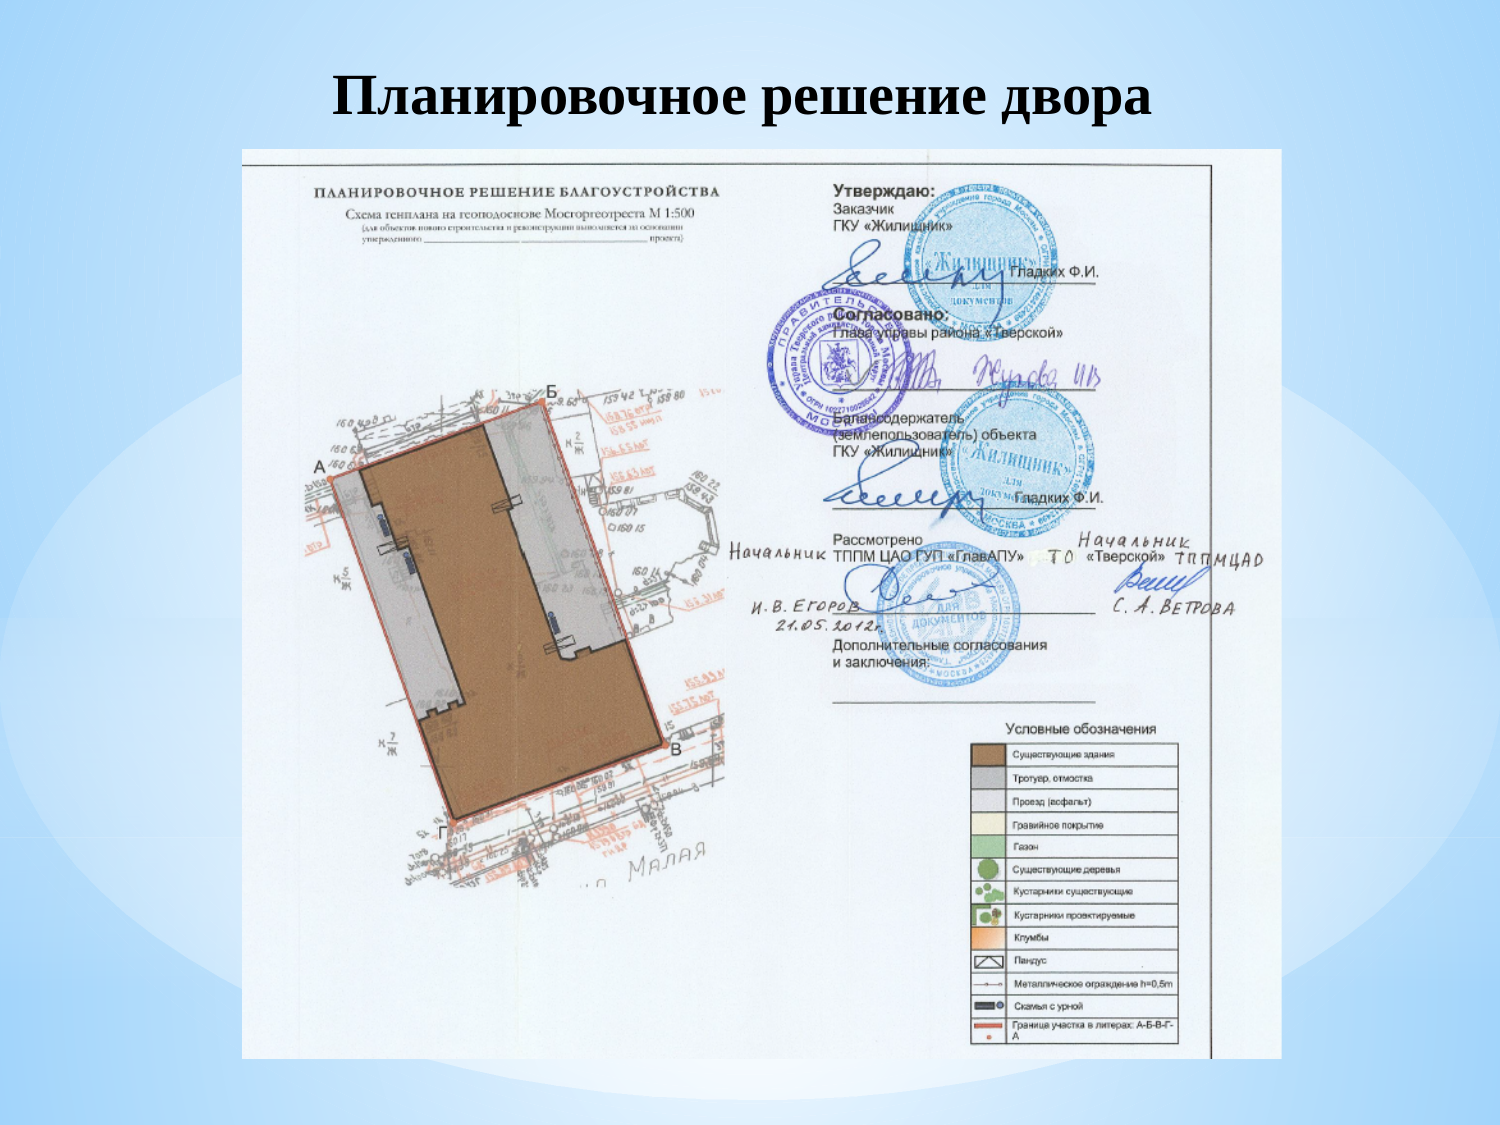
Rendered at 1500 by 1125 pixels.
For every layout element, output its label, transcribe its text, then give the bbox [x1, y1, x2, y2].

text_box Планировочное решение двора [317, 49, 1169, 134]
picture [241, 148, 1282, 1059]
